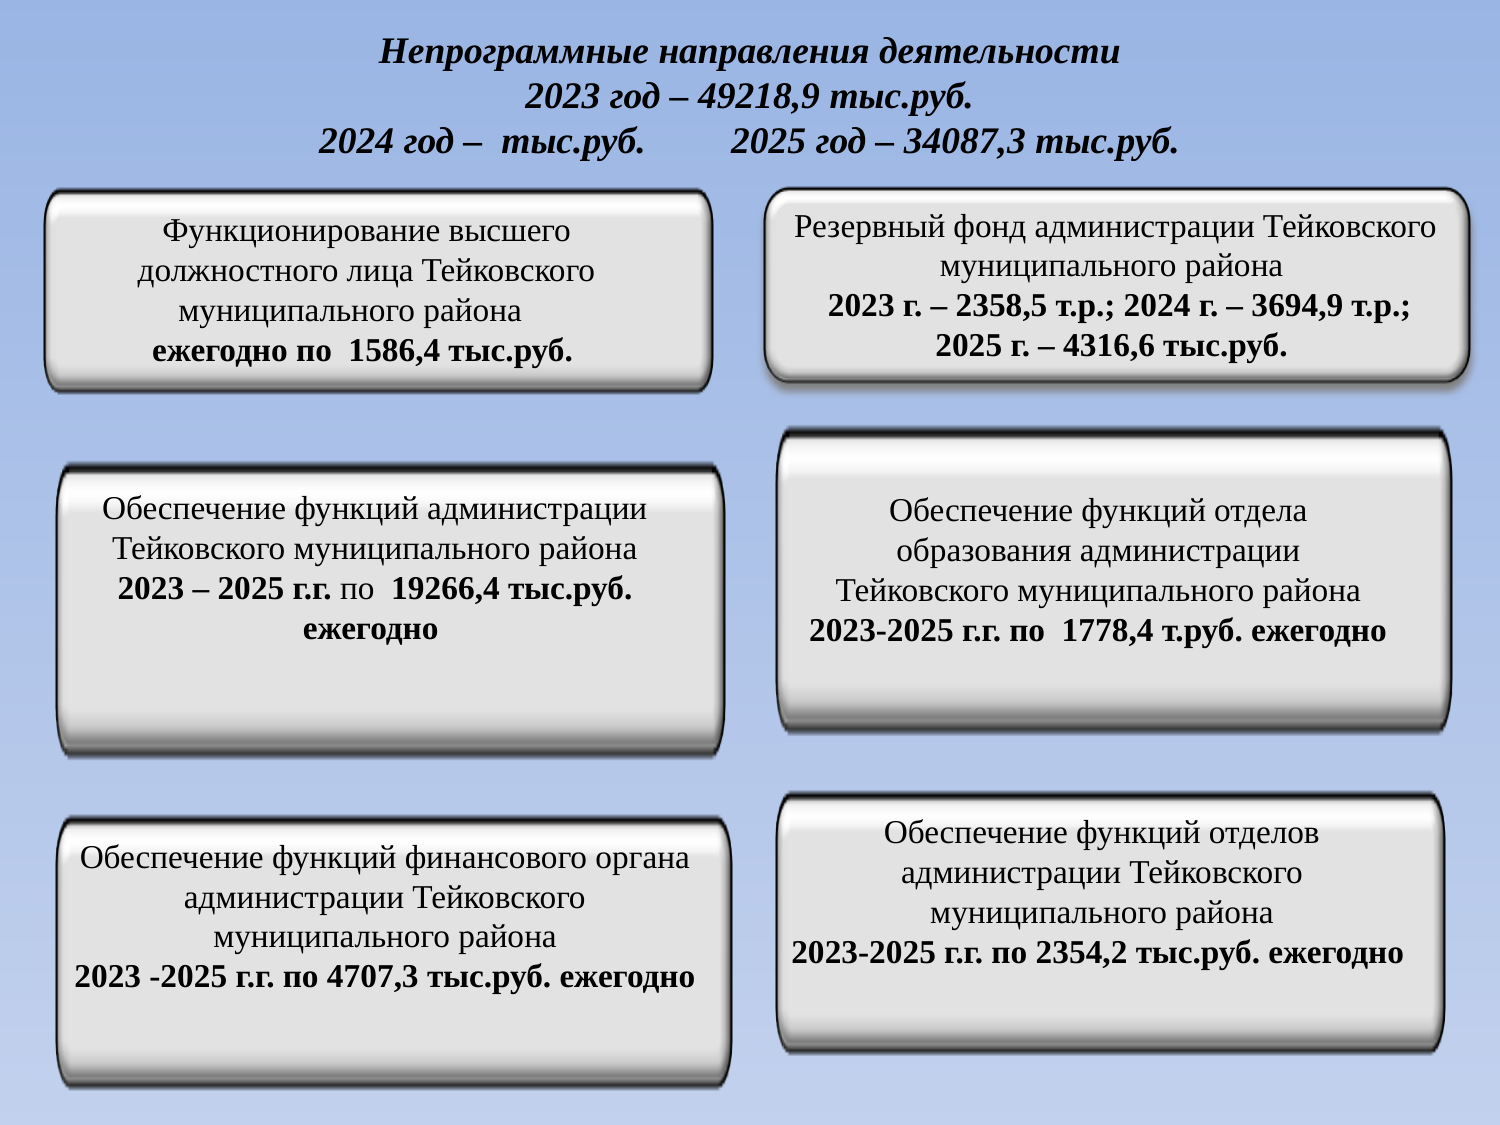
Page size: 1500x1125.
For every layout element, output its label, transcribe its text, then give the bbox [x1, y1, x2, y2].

text_box Непрограммные направления деятельности 2023 год – 49218,9 тыс.руб. 2024 год – тыс.руб. 2025 год – 34087,3 тыс.руб. [0, 19, 1500, 197]
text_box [773, 420, 1454, 740]
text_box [40, 184, 715, 398]
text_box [52, 455, 727, 764]
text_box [773, 786, 1448, 1059]
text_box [52, 810, 734, 1095]
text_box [761, 184, 1472, 410]
